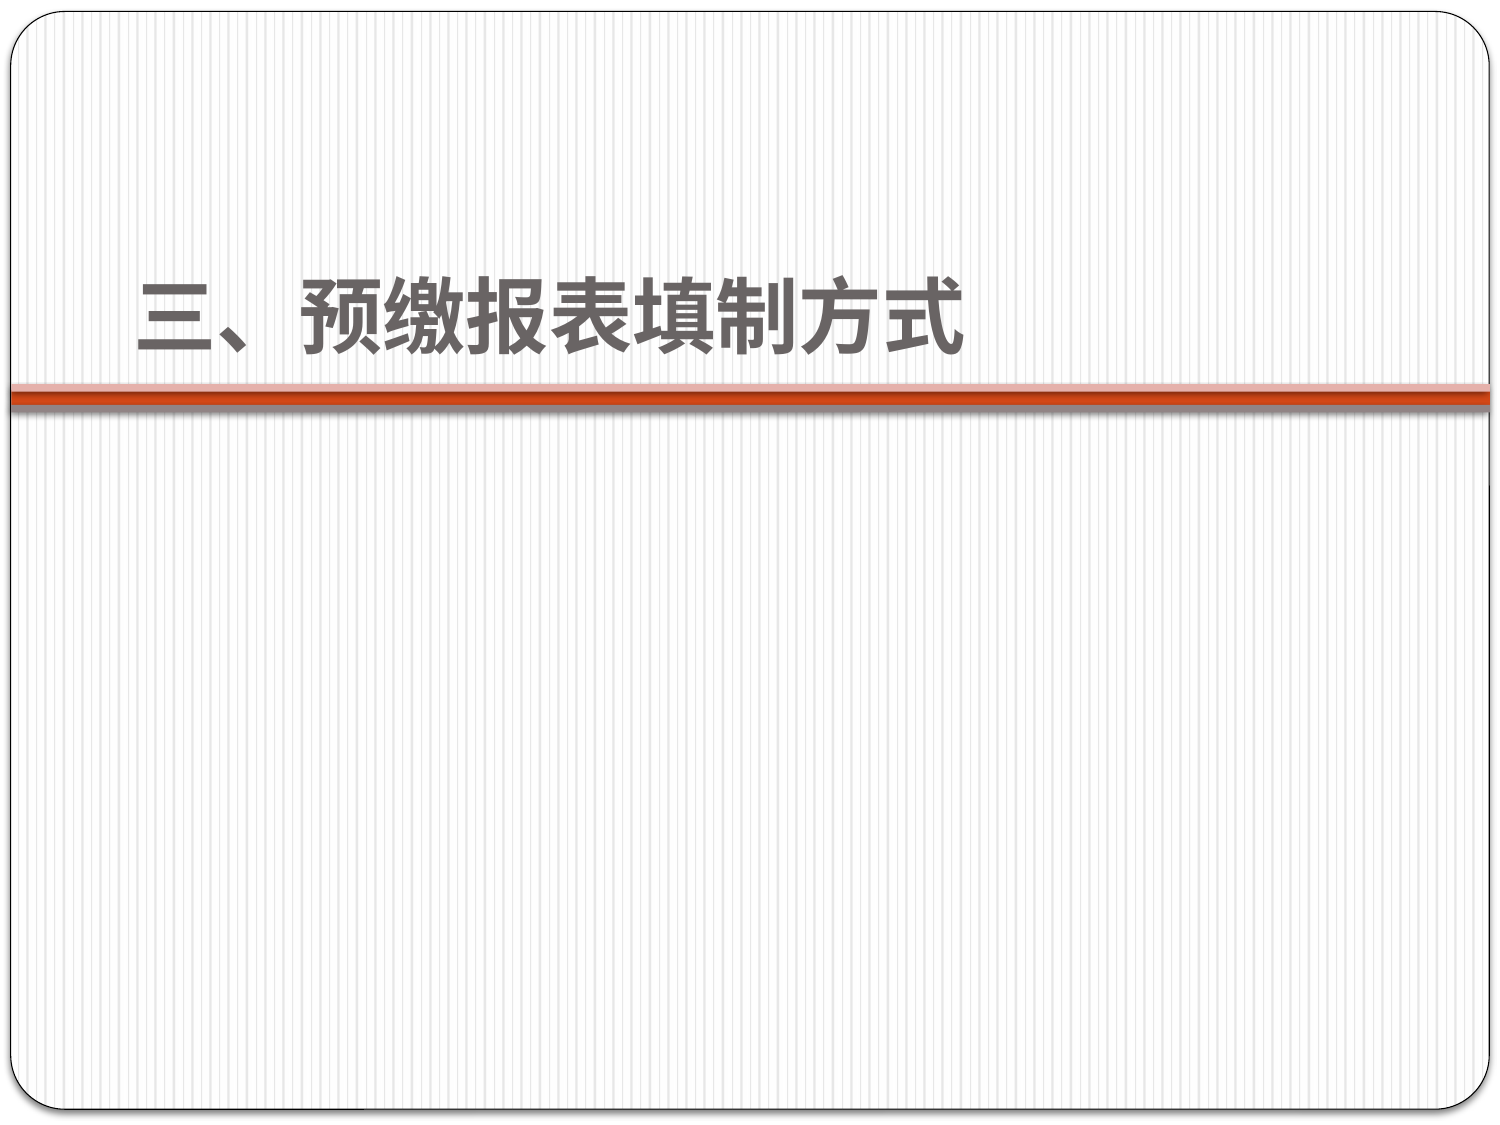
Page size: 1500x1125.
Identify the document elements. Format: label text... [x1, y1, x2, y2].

title 三、预缴报表填制方式 [118, 156, 1394, 380]
